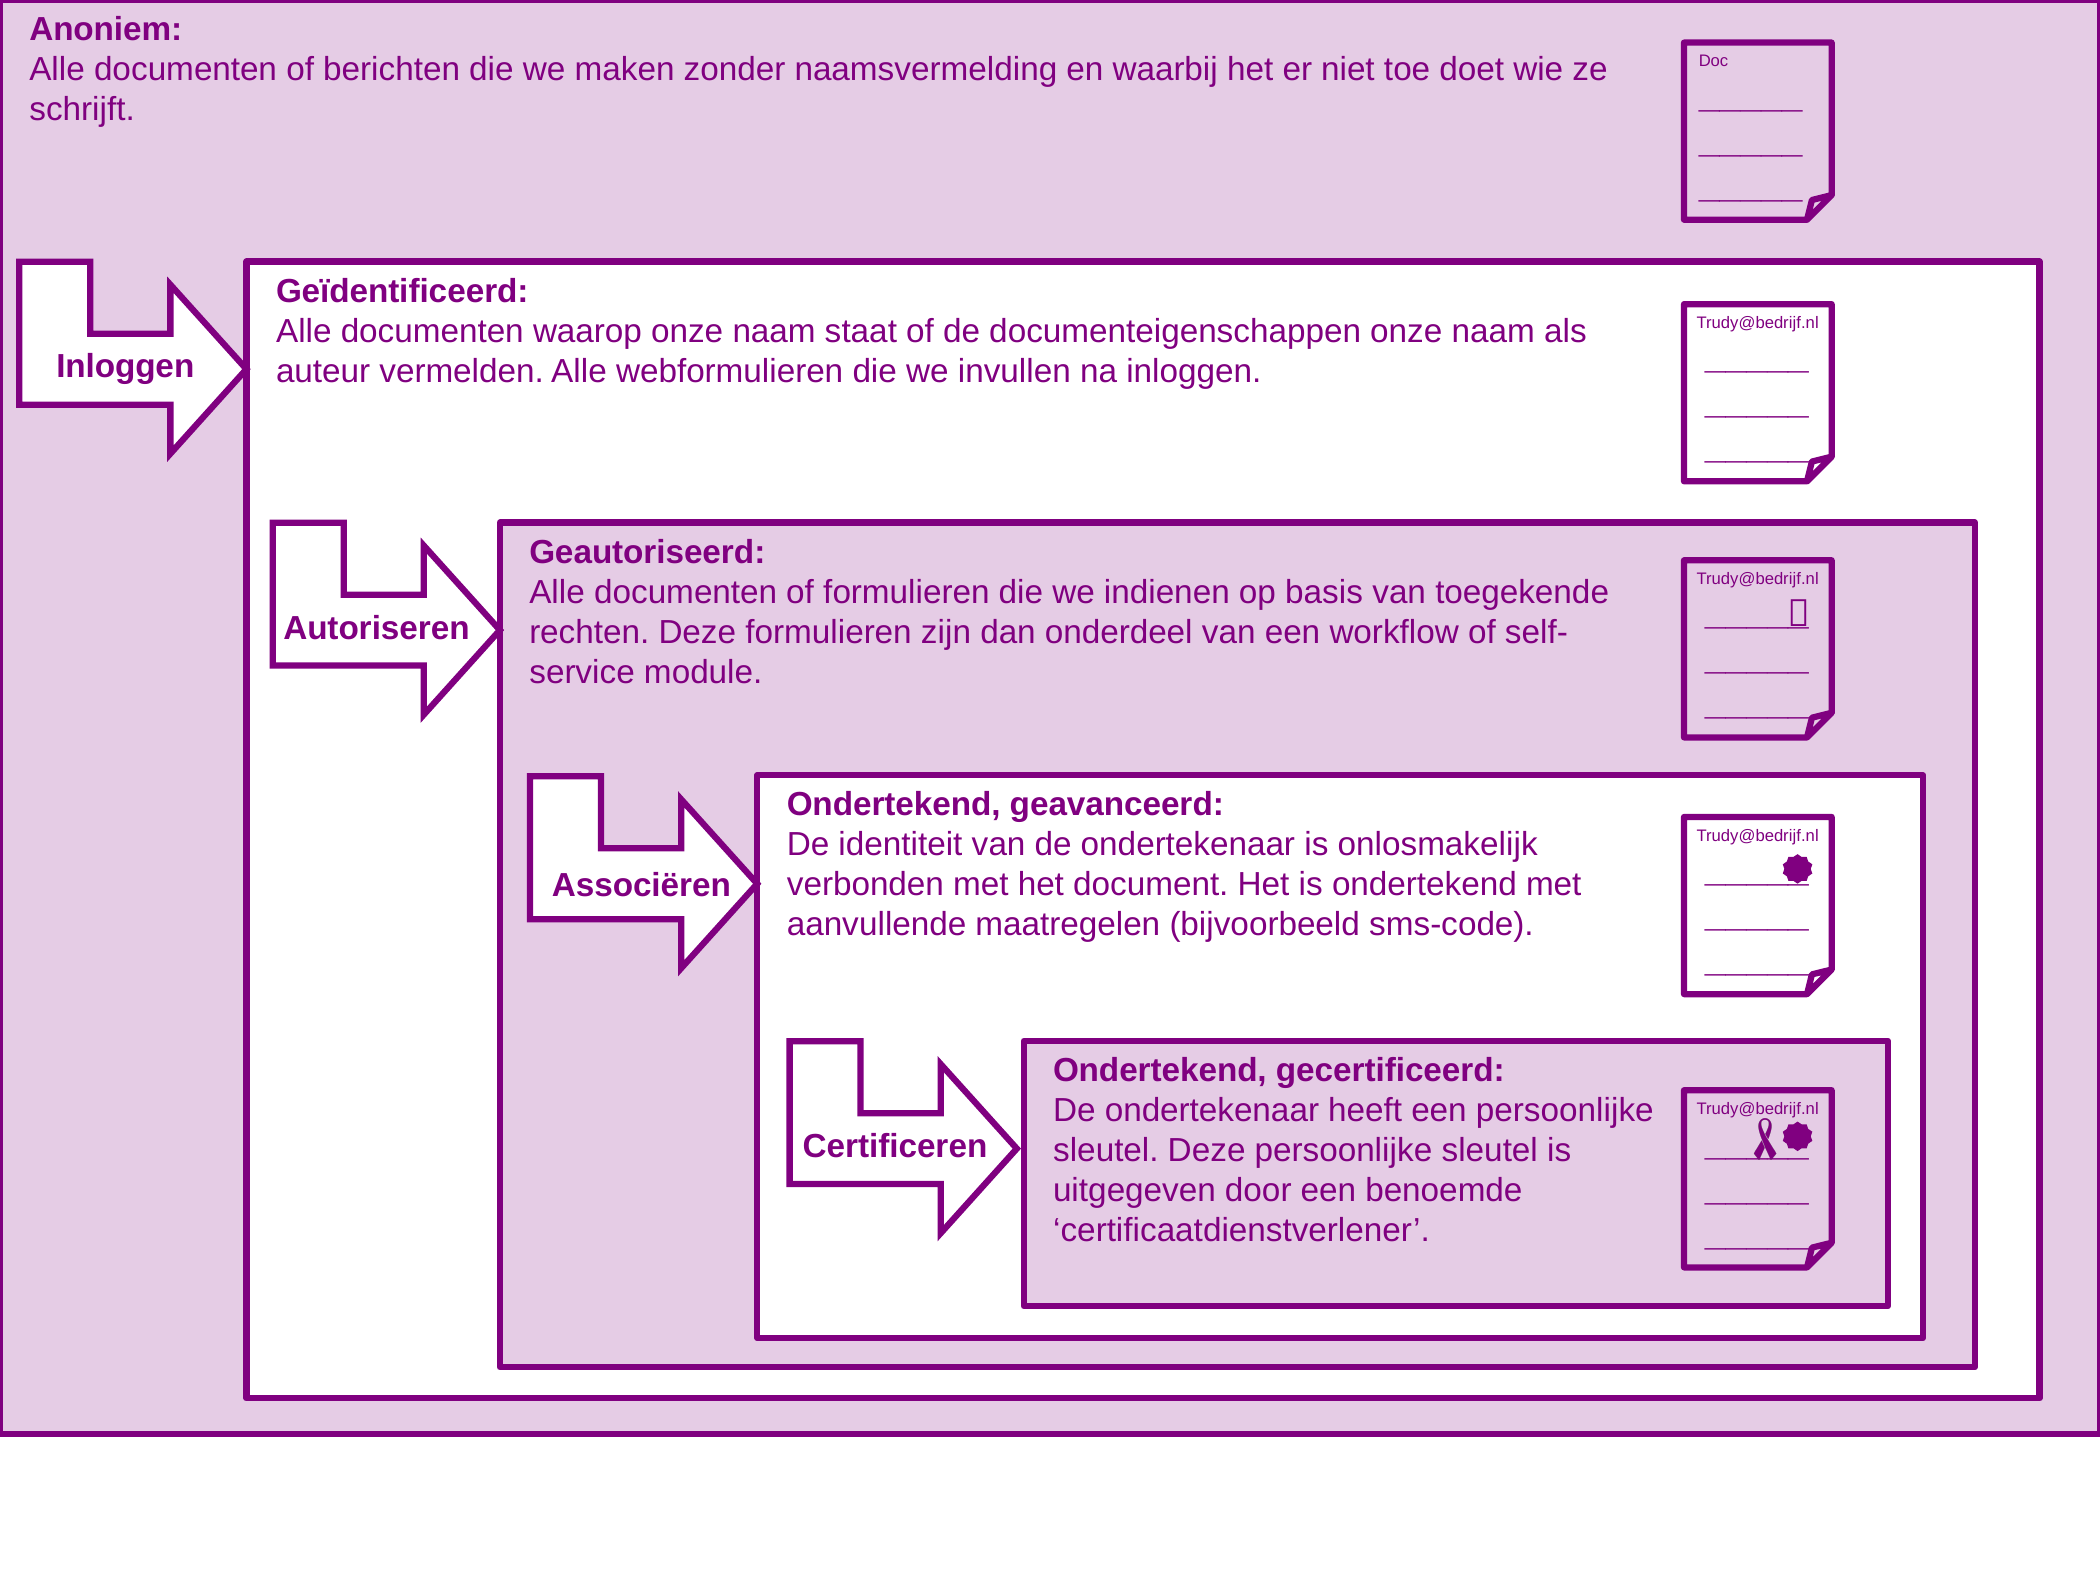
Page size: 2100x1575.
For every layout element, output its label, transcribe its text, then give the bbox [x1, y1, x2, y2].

text_box Geïdentificeerd: Alle documenten waarop onze naam staat of de documenteigenschappen onze naam als auteur vermelden. Alle webformulieren die we invullen na inloggen. [246, 261, 2040, 1399]
text_box Inloggen [38, 337, 213, 392]
text_box [528, 775, 733, 855]
text_box Ondertekend, gecertificeerd: De ondertekenaar heeft een persoonlijke sleutel. Deze persoonlijke sleutel is uitgegeven door een benoemde ‘certificaatdienstverlener’. [1023, 1040, 1888, 1307]
text_box [271, 654, 480, 718]
text_box Trudy@bedrijf.nl _____ _____ _____ [1682, 559, 1833, 739]
text_box [1781, 852, 1814, 885]
text_box [18, 260, 248, 457]
text_box Ondertekend, geavanceerd: De identiteit van de ondertekenaar is onlosmakelijk verbonden met het document. Het is ondertekend met aanvullende maatregelen (bijvoorbeeld sms-code). [757, 775, 1923, 1339]
text_box [788, 1172, 998, 1236]
text_box Geautoriseerd: Alle documenten of formulieren die we indienen op basis van toegekende rechten. Deze formulieren zijn dan onderdeel van een workflow of self-service module. [499, 522, 1975, 1368]
text_box Anoniem: Alle documenten of berichten die we maken zonder naamsvermelding en waarbij het er niet toe doet wie ze schrijft. [0, 0, 2100, 1435]
text_box Trudy@bedrijf.nl _____ _____ _____ [1682, 303, 1833, 483]
text_box [271, 521, 474, 599]
text_box [788, 1040, 990, 1117]
text_box [528, 911, 735, 971]
text_box Trudy@bedrijf.nl _____ _____ _____ [1682, 815, 1833, 996]
text_box Certificeren [760, 1117, 1030, 1172]
text_box Associëren [525, 855, 758, 911]
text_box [1683, 1090, 1832, 1268]
text_box  [1772, 581, 1825, 641]
text_box Autoriseren [251, 599, 503, 654]
text_box Doc _____ _____ _____ [1682, 41, 1833, 221]
